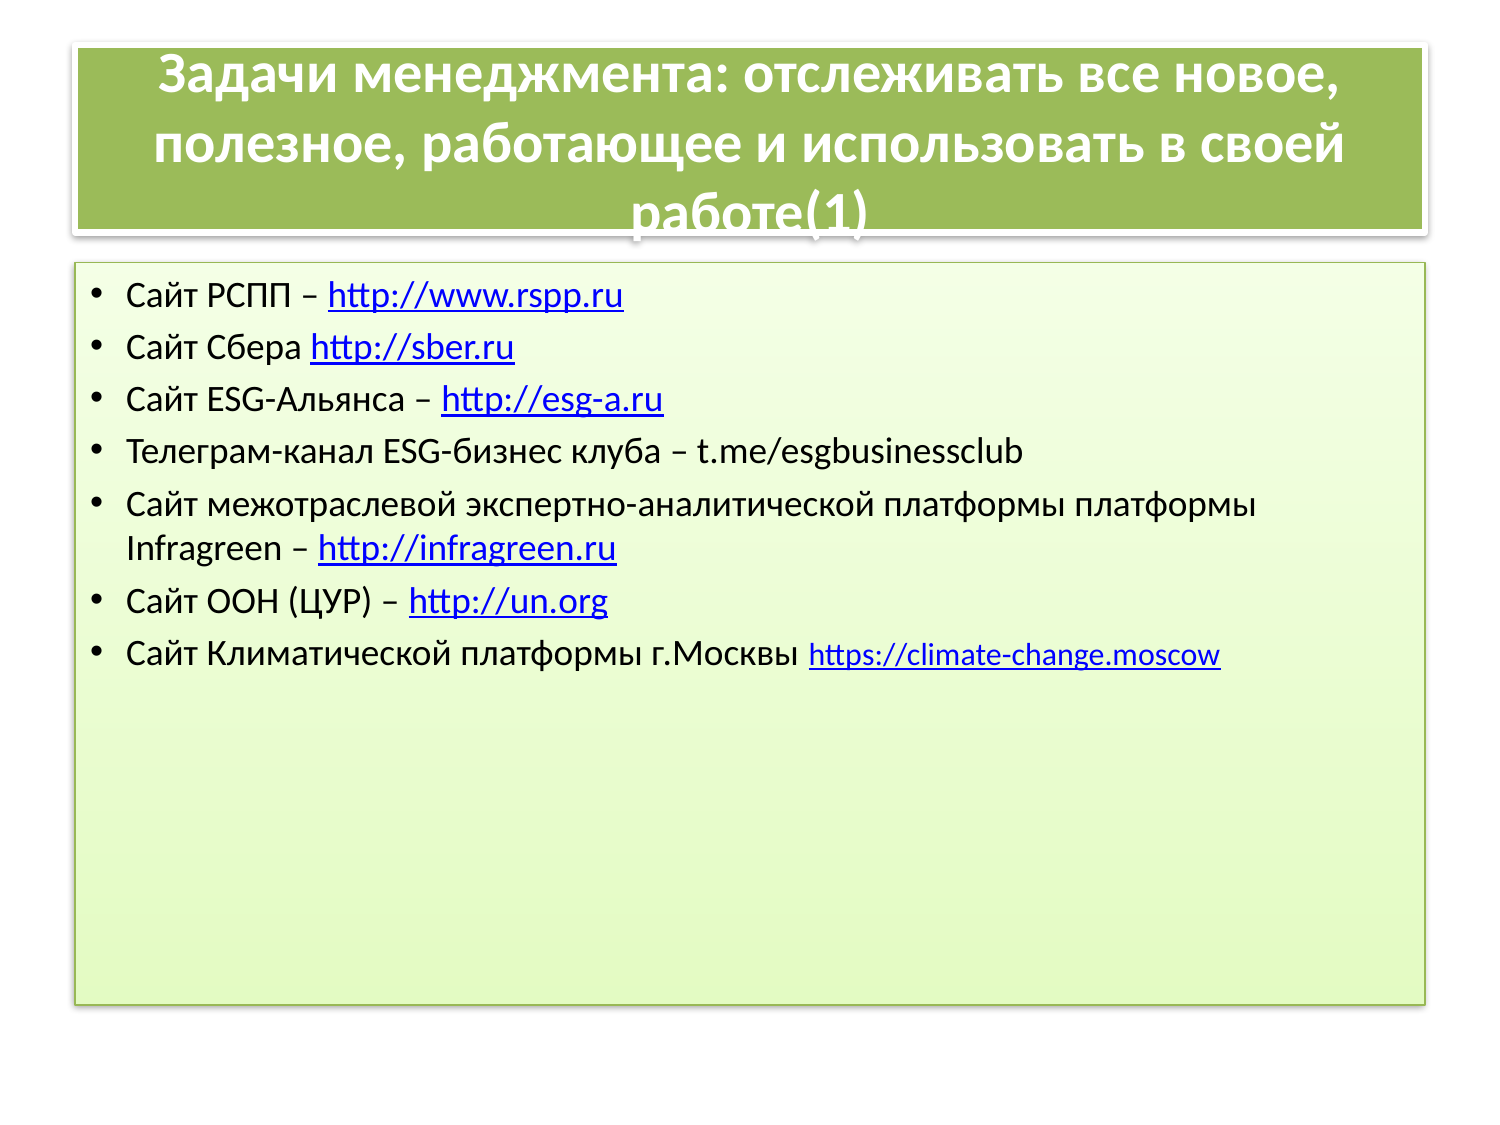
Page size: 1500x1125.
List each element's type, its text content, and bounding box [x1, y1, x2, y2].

title Задачи менеджмента: отслеживать все новое, полезное, работающее и использовать в своей работе(1) [72, 42, 1428, 236]
list Сайт РСПП – http://www.rspp.ru Сайт Сбера http://sber.ru Сайт ESG-Альянса – http://esg-a.ru Телеграм-канал ESG-бизнес клуба – t.me/esgbusinessclub Сайт межотраслевой экспертно-аналитической платформы платформы Infragreen – http://infragreen.ru Сайт ООН (ЦУР) – http://un.org Сайт Климатической платформы г.Москвы https://climate-change.moscow [74, 262, 1426, 1006]
